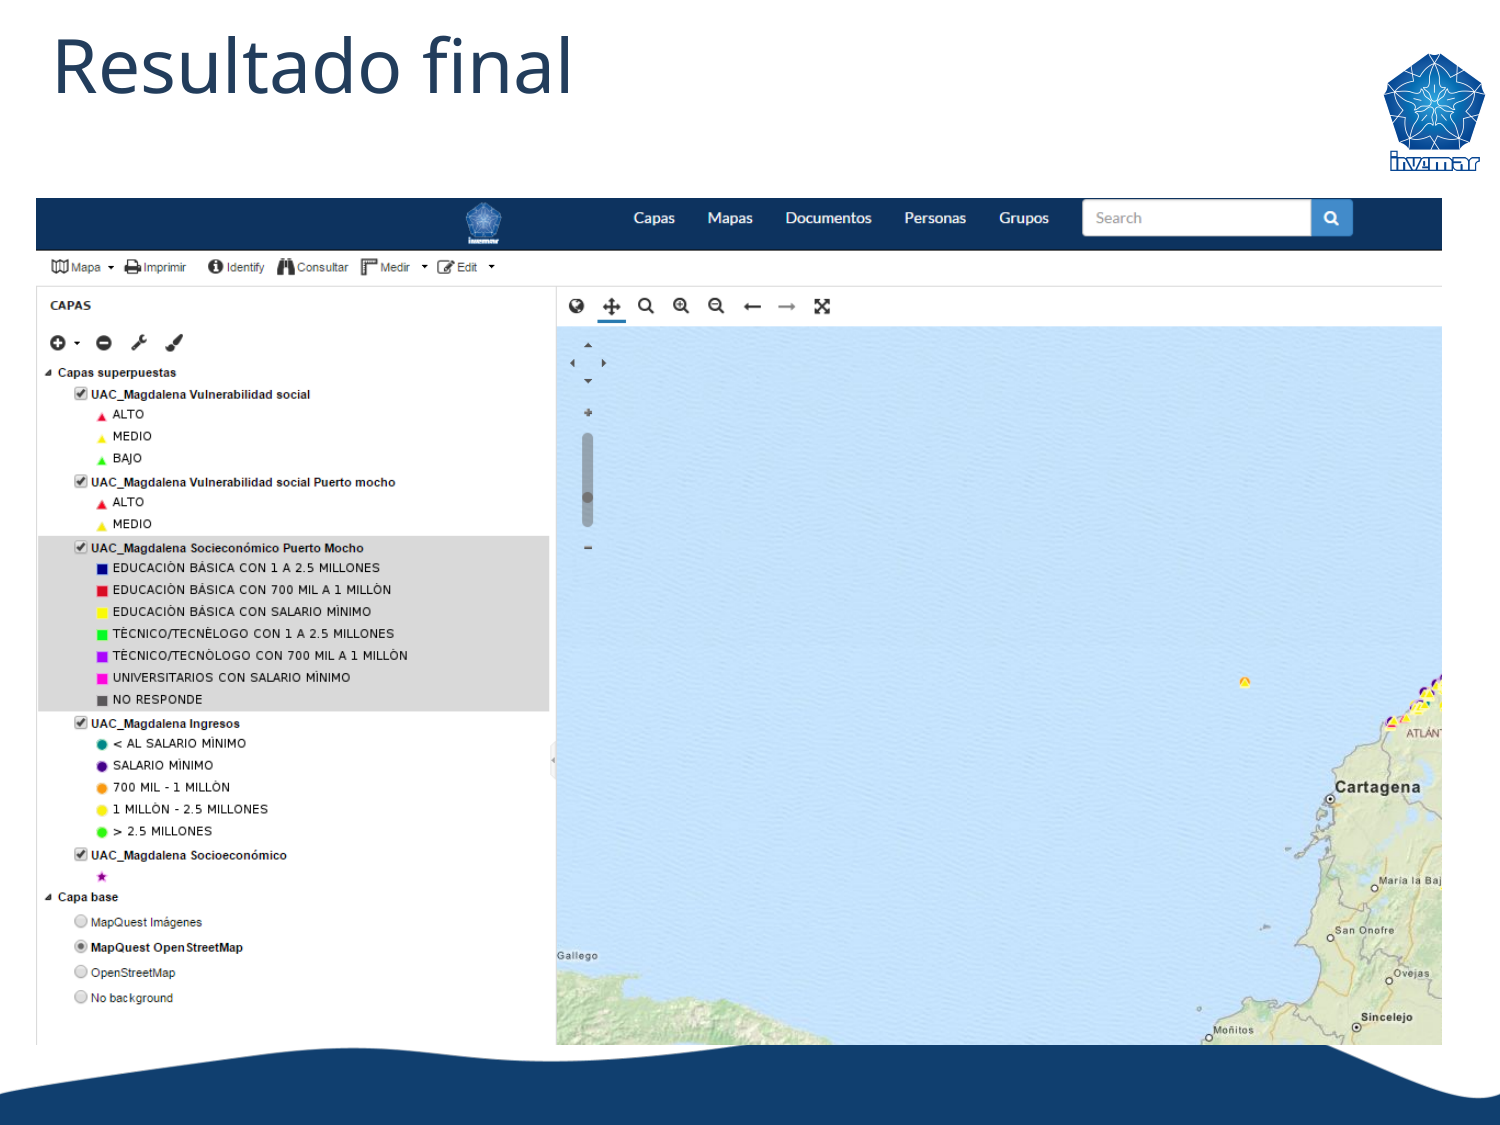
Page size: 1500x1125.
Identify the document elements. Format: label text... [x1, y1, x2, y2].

picture [0, 197, 1500, 1125]
title Resultado final [36, 10, 1189, 197]
picture [1382, 52, 1487, 171]
